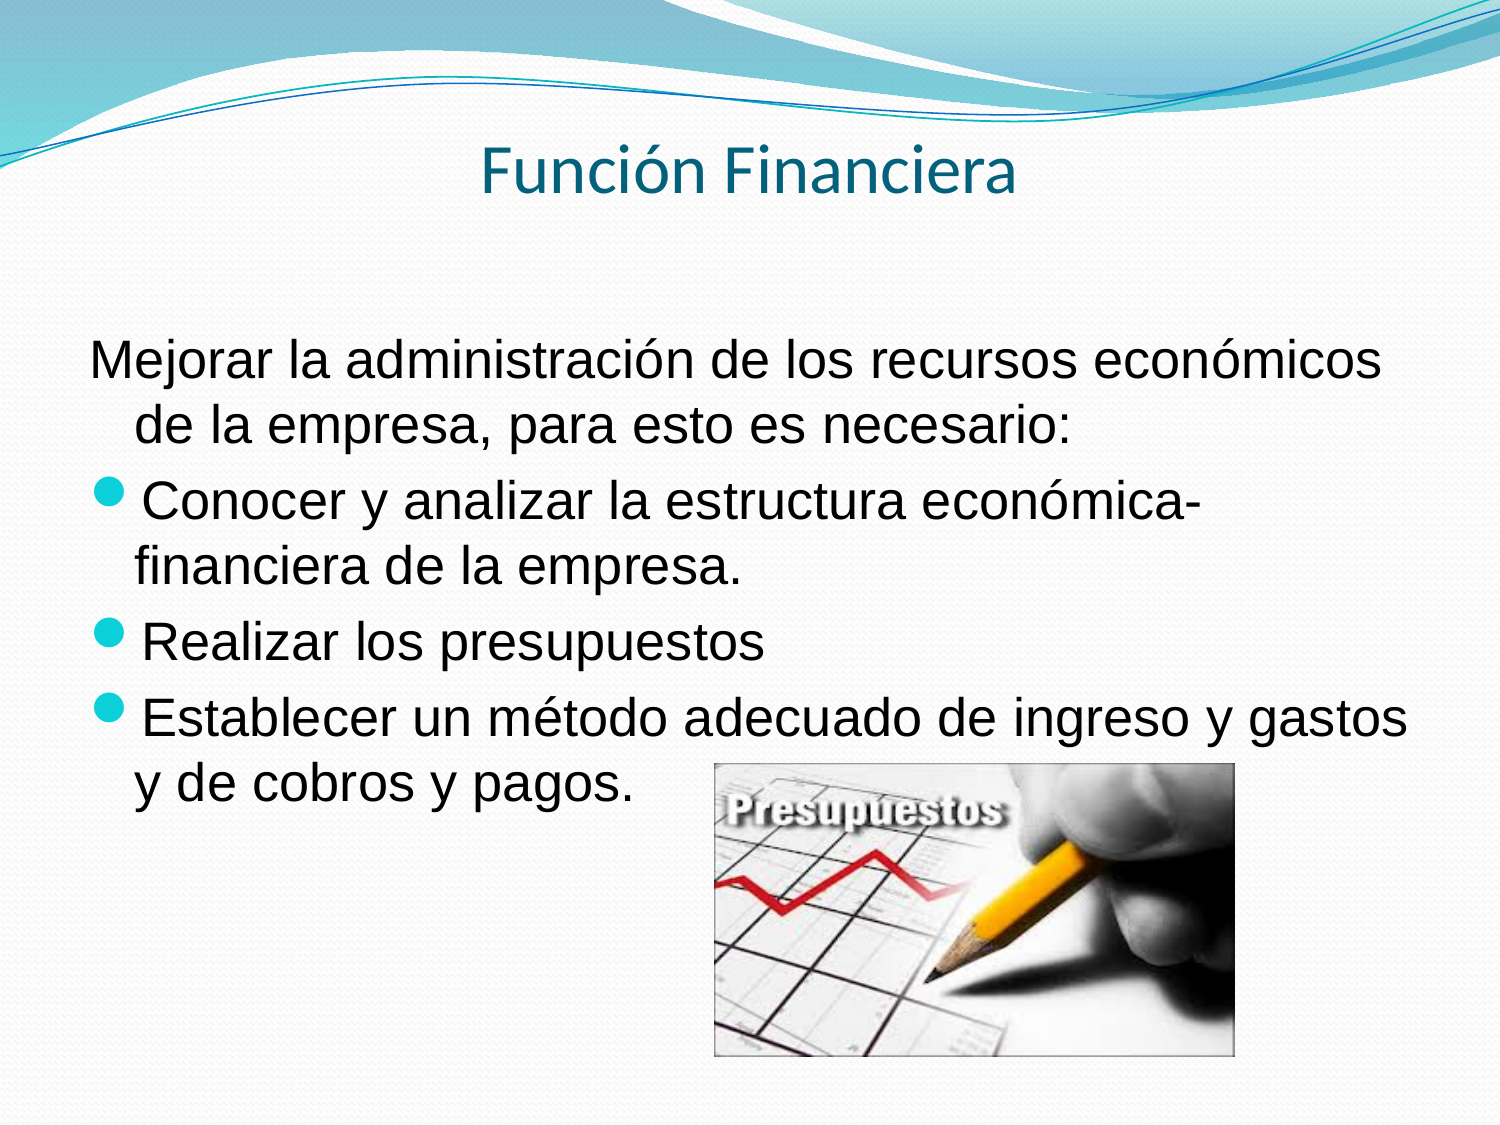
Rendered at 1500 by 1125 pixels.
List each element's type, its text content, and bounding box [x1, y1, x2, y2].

list Mejorar la administración de los recursos económicos de la empresa, para esto es necesario: Conocer y analizar la estructura económica-financiera de la empresa. Realizar los presupuestos Establecer un método adecuado de ingreso y gastos y de cobros y pagos. [75, 317, 1425, 1038]
picture [714, 762, 1235, 1058]
title Función Financiera [75, 115, 1425, 209]
